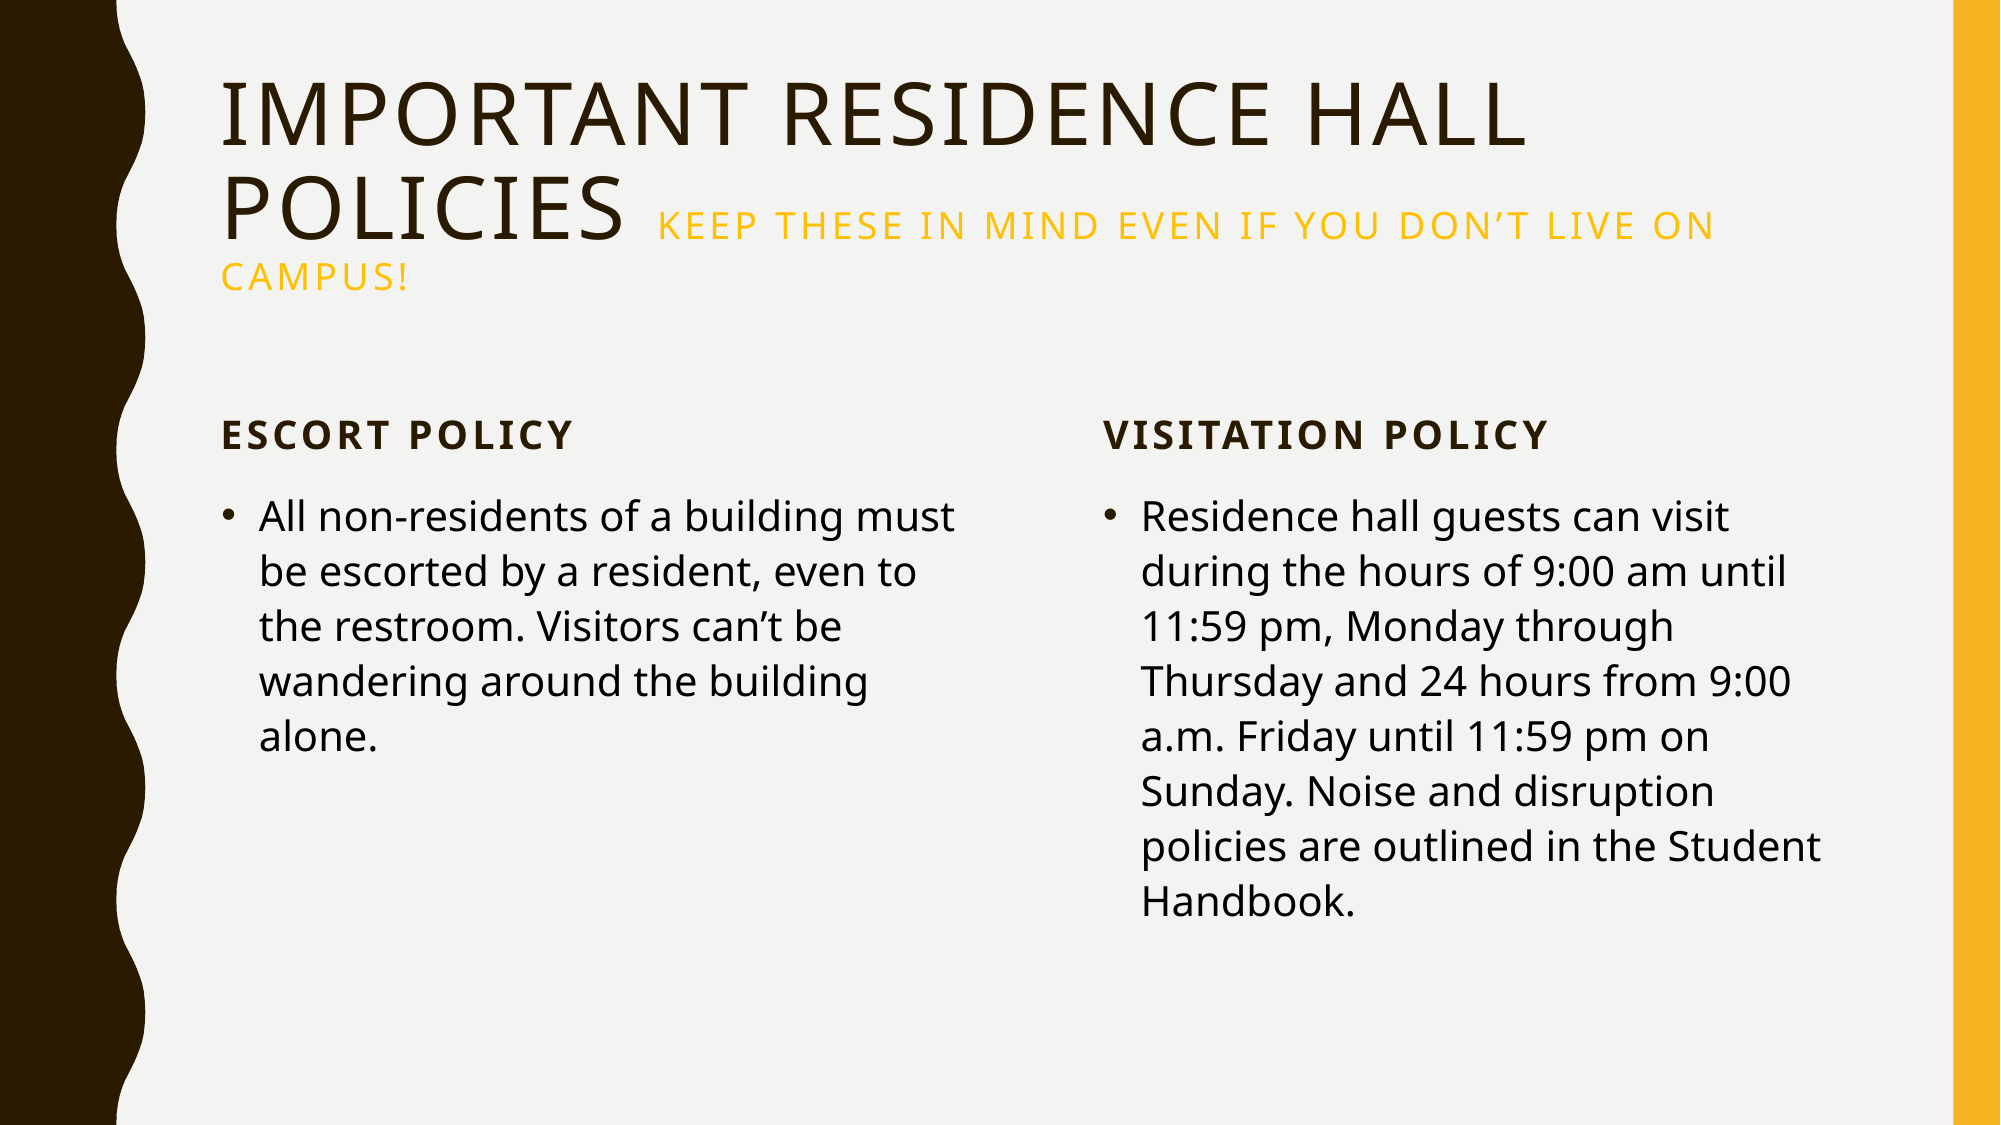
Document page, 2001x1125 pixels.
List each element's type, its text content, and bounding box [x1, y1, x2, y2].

list All non-residents of a building must be escorted by a resident, even to the restroom. Visitors can’t be wandering around the building alone. [206, 477, 994, 969]
list Visitation policy [1088, 360, 1876, 465]
list Escort policy [205, 360, 993, 465]
title Important residence hall policies Keep these in mind even if you don’t live on campus! [205, 62, 1875, 308]
list Residence hall guests can visit during the hours of 9:00 am until 11:59 pm, Monday through Thursday and 24 hours from 9:00 a.m. Friday until 11:59 pm on Sunday. Noise and disruption policies are outlined in the Student Handbook. [1088, 477, 1876, 969]
